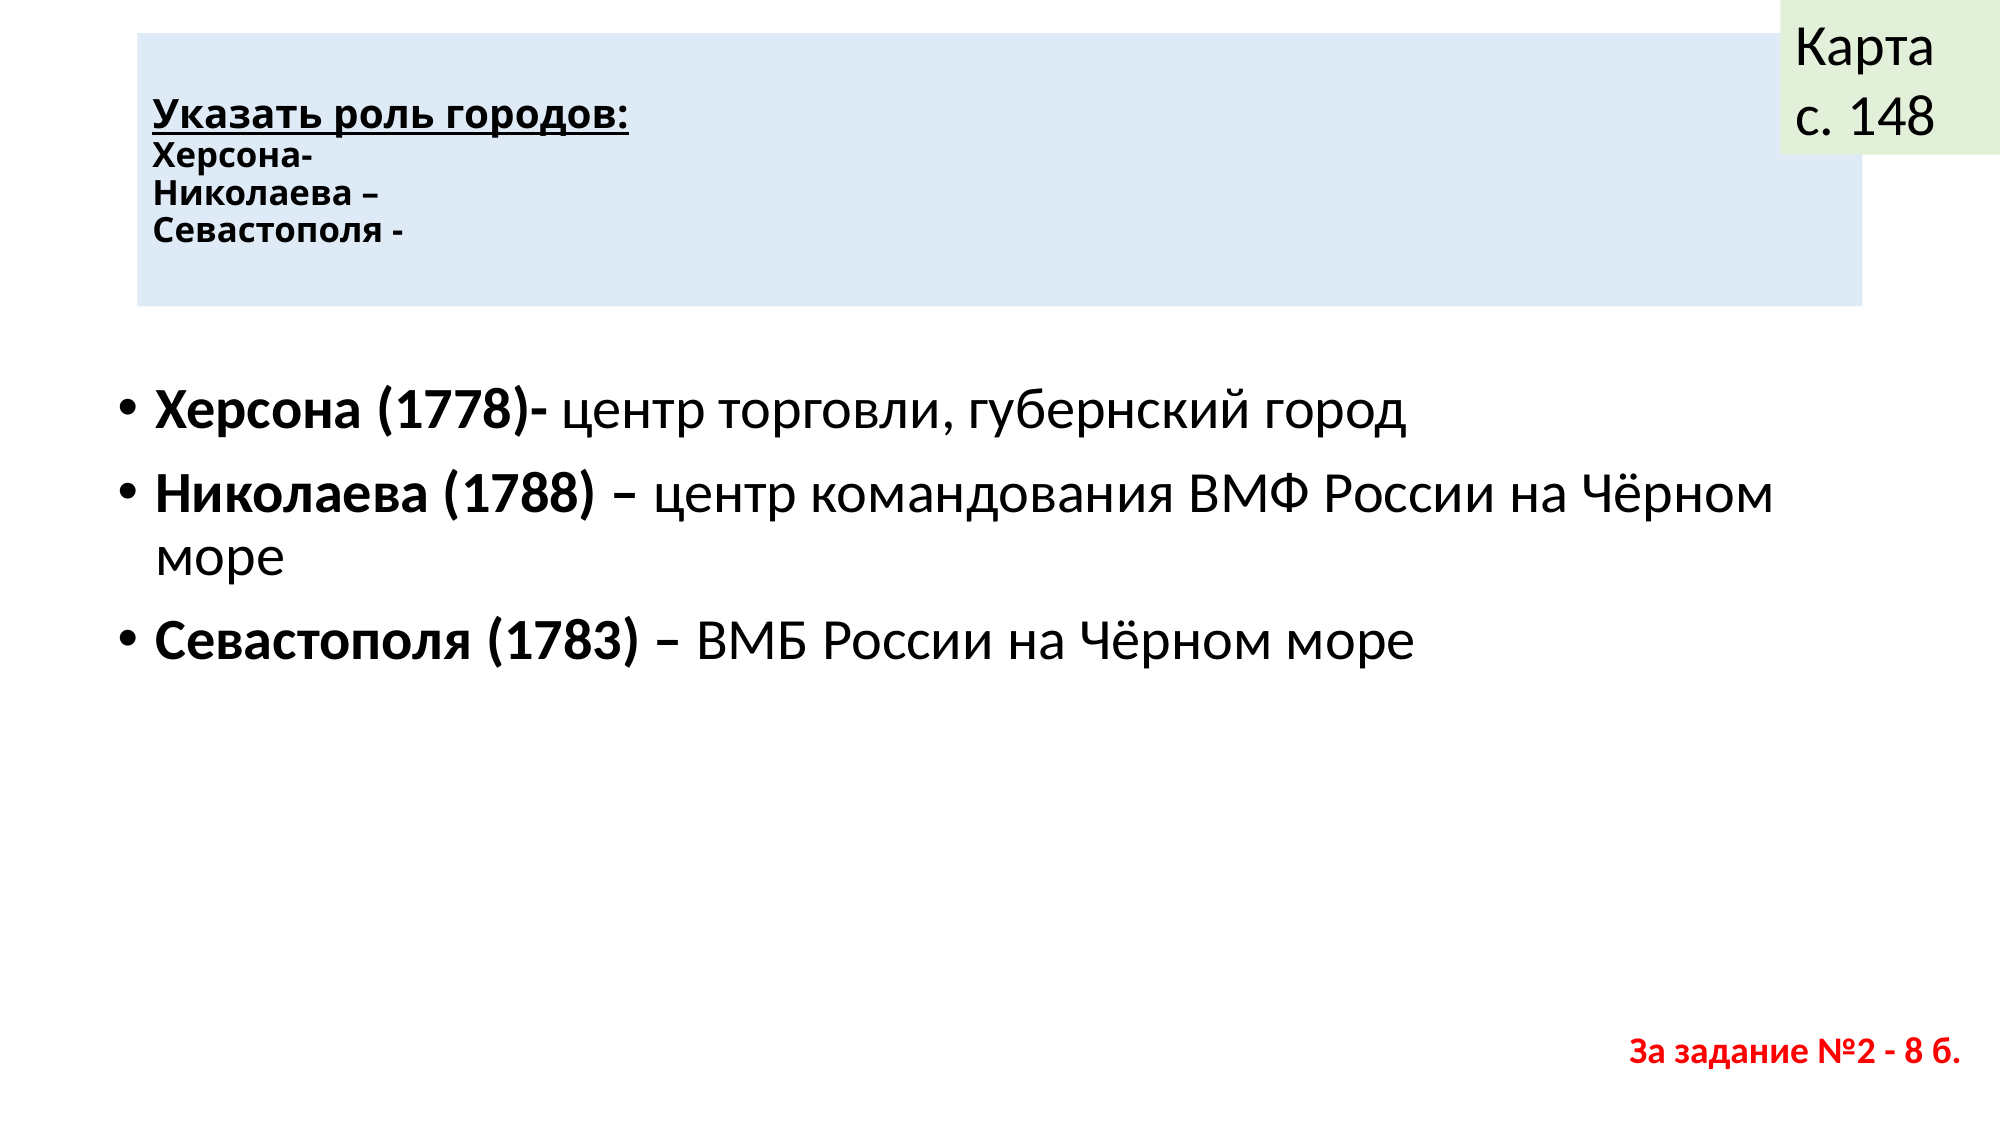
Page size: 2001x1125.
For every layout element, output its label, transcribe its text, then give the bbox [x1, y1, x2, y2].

text_box За задание №2 - 8 б. [1614, 1018, 2000, 1079]
text_box Карта с. 148 [1780, 0, 2000, 155]
title Указать роль городов: Херсона- Николаева – Севастополя - [137, 33, 1863, 307]
list Херсона (1778)- центр торговли, губернский город Николаева (1788) – центр командования ВМФ России на Чёрном море Севастополя (1783) – ВМБ России на Чёрном море [102, 370, 1828, 799]
